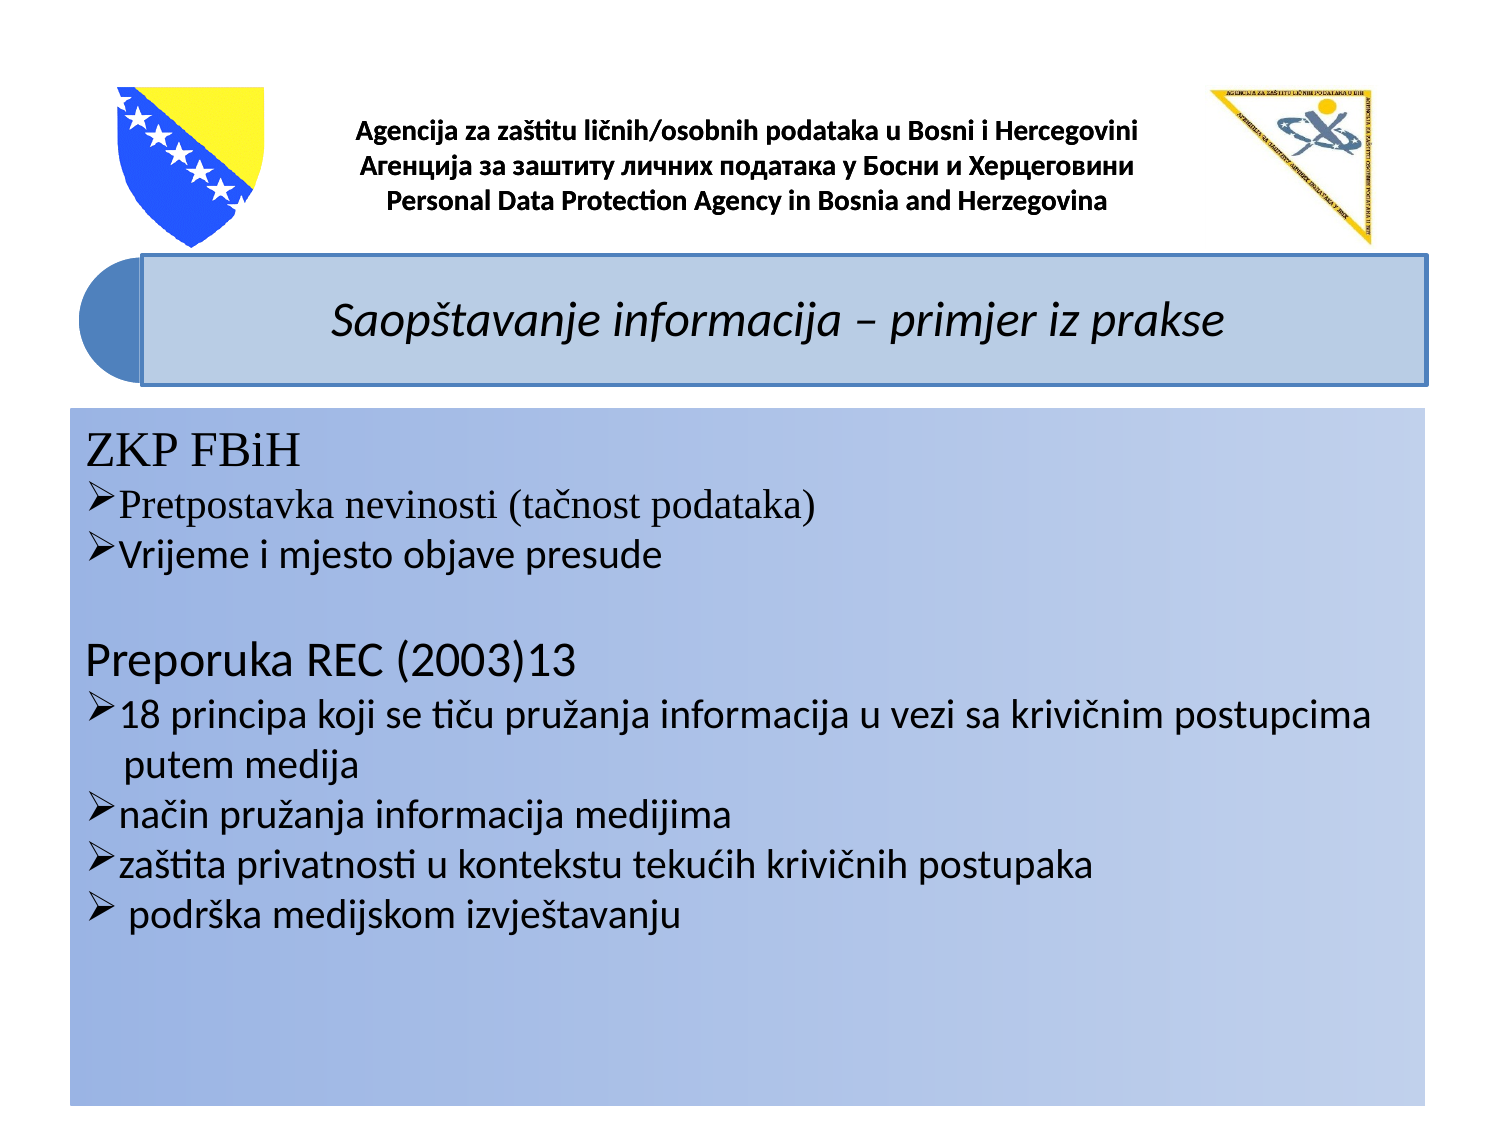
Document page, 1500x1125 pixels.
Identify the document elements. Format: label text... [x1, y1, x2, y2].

picture [1205, 85, 1379, 249]
list ZKP FBiH Pretpostavka nevinosti (tačnost podataka) Vrijeme i mjesto objave presude Preporuka REC (2003)13 18 principa koji se tiču pružanja informacija u vezi sa krivičnim postupcima putem medija način pružanja informacija medijima zaštita privatnosti u kontekstu tekućih krivičnih postupaka podrška medijskom izvještavanju [70, 408, 1426, 1107]
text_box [76, 255, 1427, 386]
